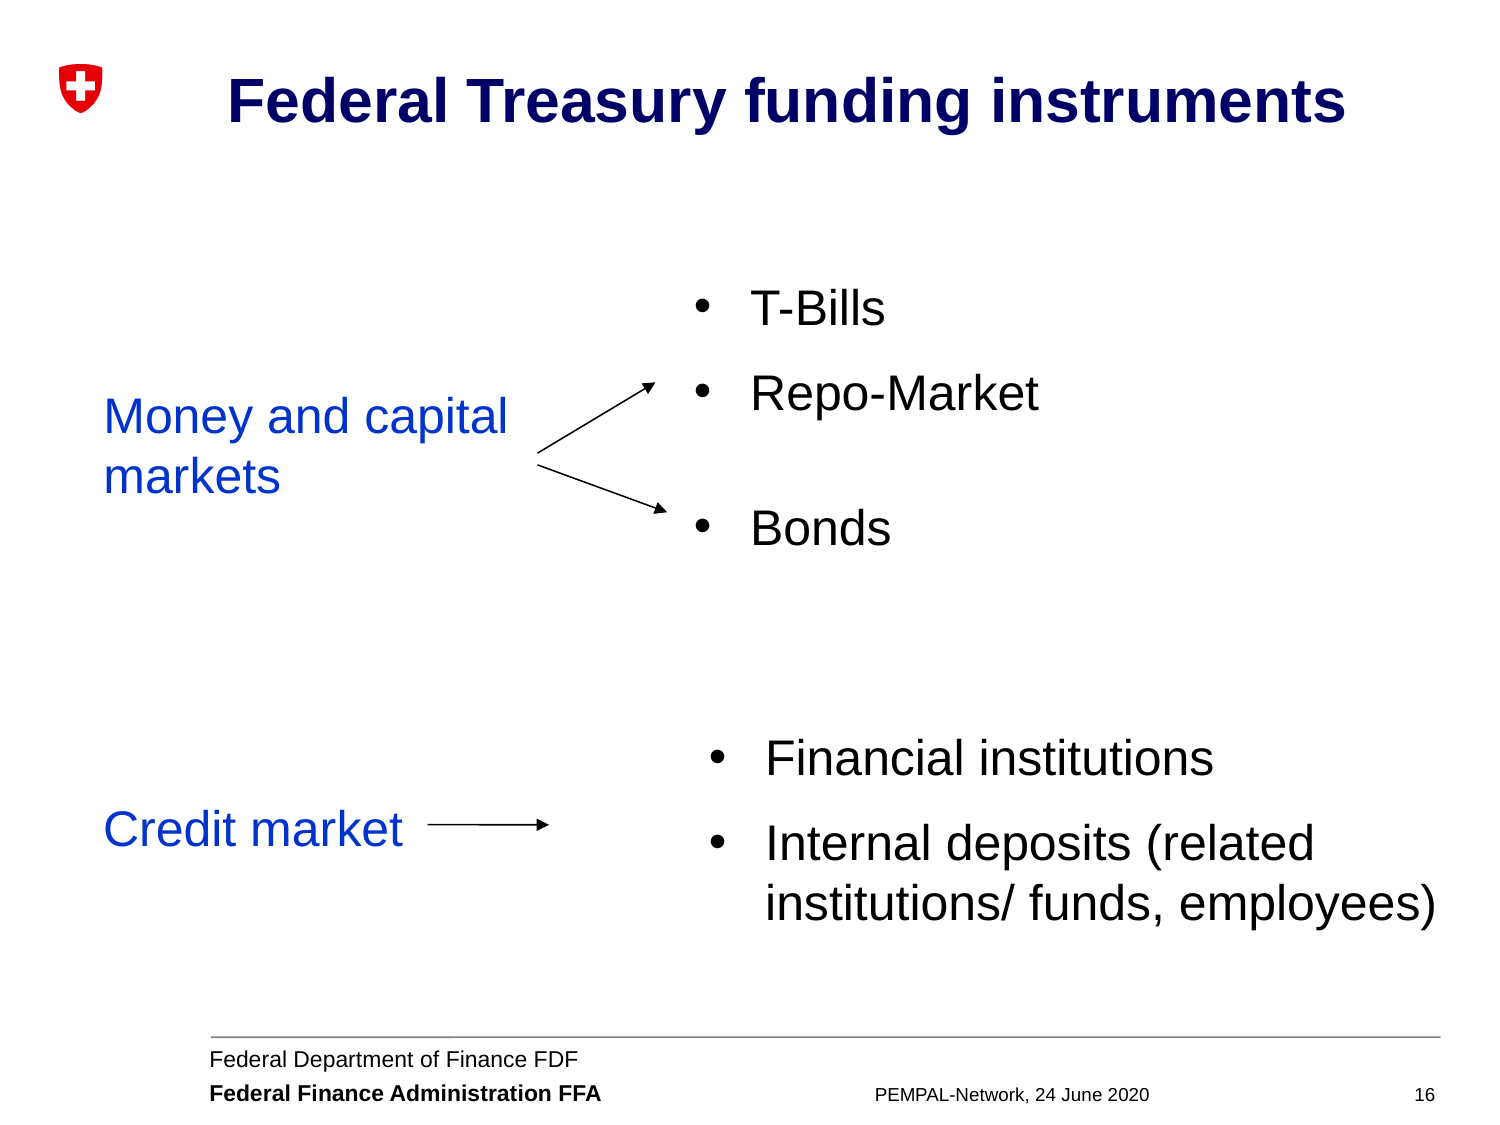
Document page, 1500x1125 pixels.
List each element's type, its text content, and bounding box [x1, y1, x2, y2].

text_box T-Bills Repo-Market [679, 268, 1424, 375]
footer PEMPAL-Network, 24 June 2020 [871, 1064, 1360, 1125]
picture [59, 64, 103, 114]
text_box Federal Treasury funding instruments [212, 53, 1437, 216]
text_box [88, 718, 1472, 1007]
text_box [88, 375, 1424, 564]
